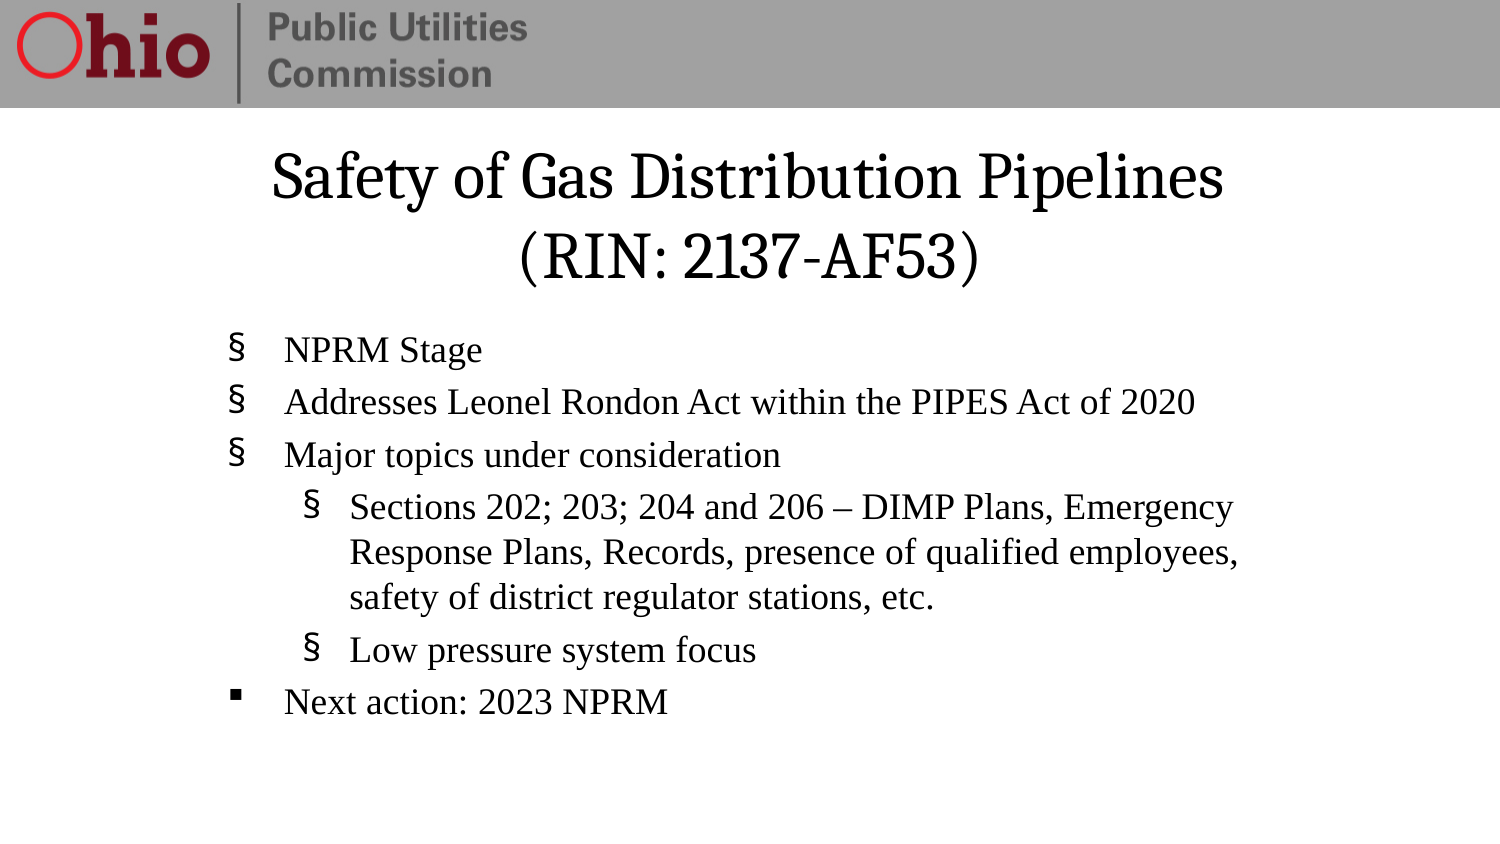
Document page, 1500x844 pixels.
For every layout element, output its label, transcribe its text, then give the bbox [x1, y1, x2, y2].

list NPRM Stage Addresses Leonel Rondon Act within the PIPES Act of 2020 Major topics under consideration Sections 202; 203; 204 and 206 – DIMP Plans, Emergency Response Plans, Records, presence of qualified employees, safety of district regulator stations, etc. Low pressure system focus Next action: 2023 NPRM [212, 317, 1288, 705]
picture [0, 0, 1500, 108]
title Safety of Gas Distribution Pipelines (RIN: 2137-AF53) [75, 181, 1425, 322]
